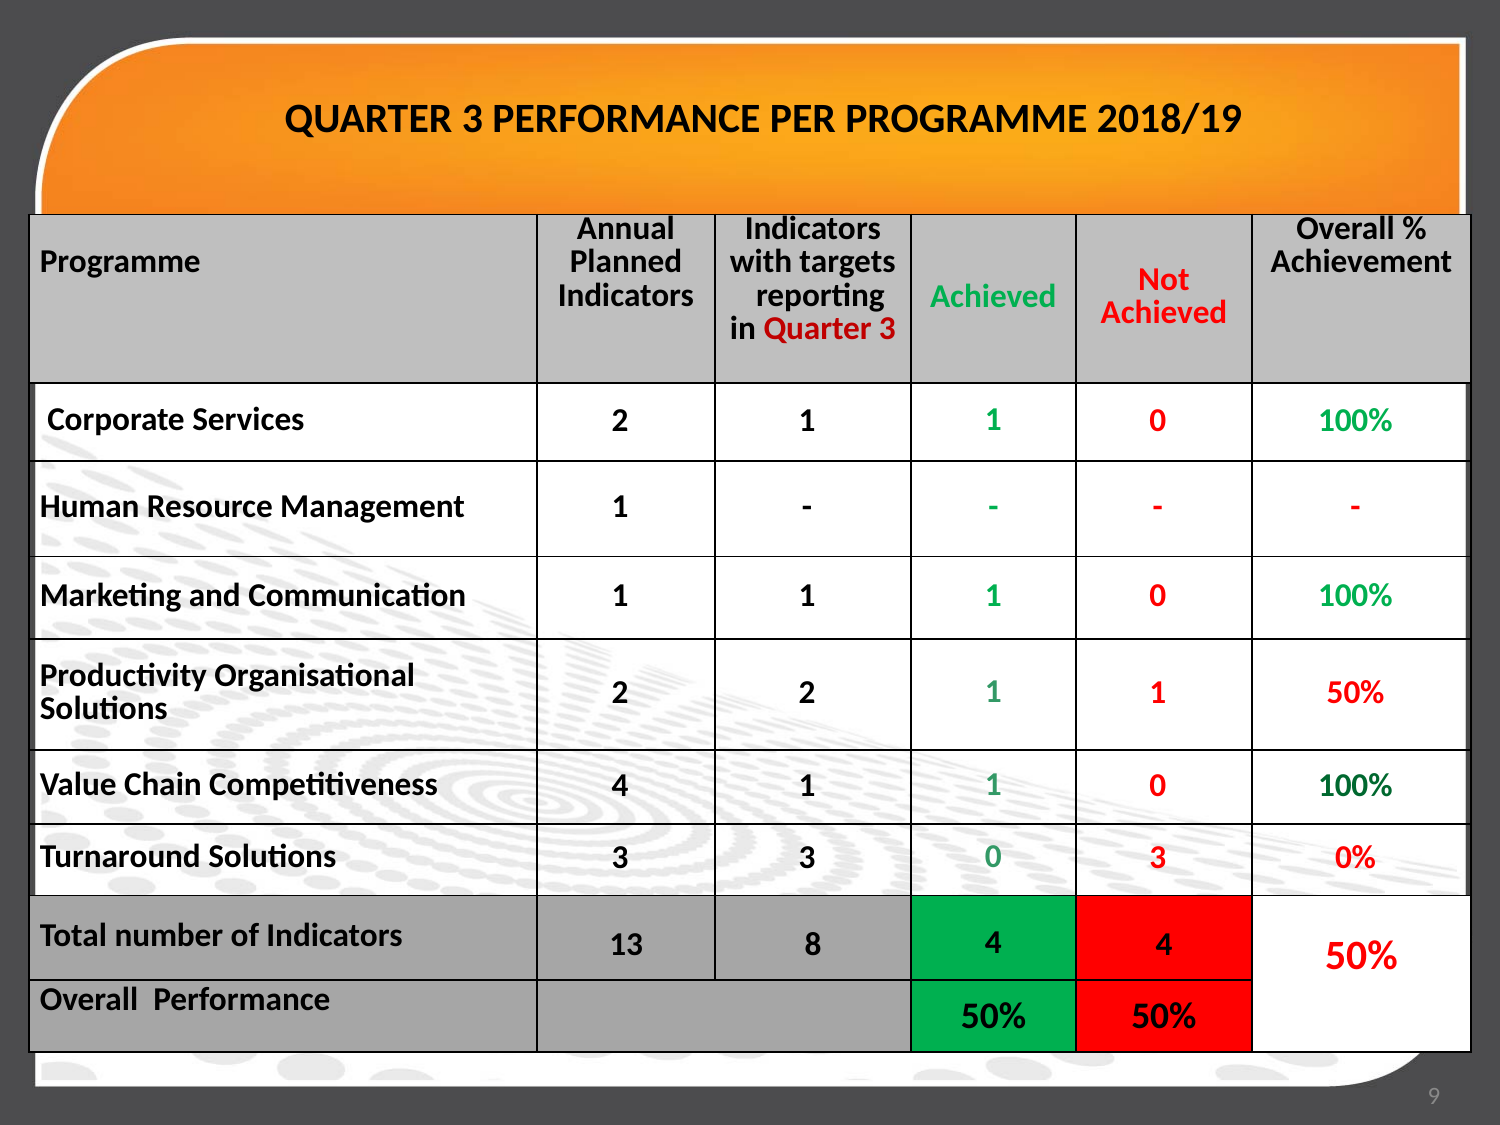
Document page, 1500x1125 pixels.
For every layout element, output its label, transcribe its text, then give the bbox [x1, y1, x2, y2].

table_header Annual Planned Indicators [538, 215, 714, 382]
picture [0, 0, 1500, 1125]
table_cell 3 [538, 825, 714, 895]
table_cell Human Resource Management [30, 462, 536, 556]
table_cell Marketing and Communication [30, 557, 536, 638]
table_cell 50% [1253, 640, 1470, 749]
table_header Overall % Achievement [1253, 215, 1470, 382]
table_cell 0 [912, 825, 1075, 895]
table_cell 50% [912, 981, 1075, 1051]
table_cell 1 [912, 640, 1075, 749]
table_cell 1 [716, 384, 910, 460]
title QUARTER 3 PERFORMANCE PER PROGRAMME 2018/19 [88, 22, 1439, 210]
table_cell [538, 981, 910, 1051]
table_cell 1 [716, 751, 910, 823]
table_cell - [912, 462, 1075, 556]
table_cell 100% [1253, 384, 1470, 460]
table_cell Total number of Indicators [30, 896, 536, 979]
table_cell 50% [1077, 981, 1251, 1051]
table_cell 1 [538, 557, 714, 638]
table_cell Corporate Services [30, 384, 536, 460]
table_cell 100% [1253, 751, 1470, 823]
table_cell 0 [1077, 384, 1251, 460]
table_cell Turnaround Solutions [30, 825, 536, 895]
table_cell 0 [1077, 557, 1251, 638]
table_cell 2 [538, 640, 714, 749]
table_cell 2 [538, 384, 714, 460]
table_cell 1 [912, 751, 1075, 823]
table_header Achieved [912, 215, 1075, 382]
table_header Programme [30, 215, 536, 382]
table_cell 4 [912, 896, 1075, 979]
table_cell 3 [716, 825, 910, 895]
table_cell - [1077, 462, 1251, 556]
table_cell 1 [912, 384, 1075, 460]
table_cell - [716, 462, 910, 556]
table_cell - [1253, 462, 1470, 556]
table_cell Value Chain Competitiveness [30, 751, 536, 823]
table_header Not Achieved [1077, 215, 1251, 382]
table_cell 1 [538, 462, 714, 556]
table_cell 100% [1253, 557, 1470, 638]
table_cell 50% [1253, 896, 1470, 1051]
table_cell 13 [538, 896, 714, 979]
table_cell 4 [1077, 896, 1251, 979]
table_cell 1 [716, 557, 910, 638]
table_cell 3 [1077, 825, 1251, 895]
table_cell 0% [1253, 825, 1470, 895]
table_cell Overall Performance [30, 981, 536, 1051]
slide_number 9 [1105, 1065, 1456, 1125]
table_cell 2 [716, 640, 910, 749]
table_cell 1 [912, 557, 1075, 638]
table_header Indicators with targets reporting in Quarter 3 [716, 215, 910, 382]
table_cell 4 [538, 751, 714, 823]
table_cell Productivity Organisational Solutions [30, 640, 536, 749]
table_cell 8 [716, 896, 910, 979]
table_cell 0 [1077, 751, 1251, 823]
table_cell 1 [1077, 640, 1251, 749]
